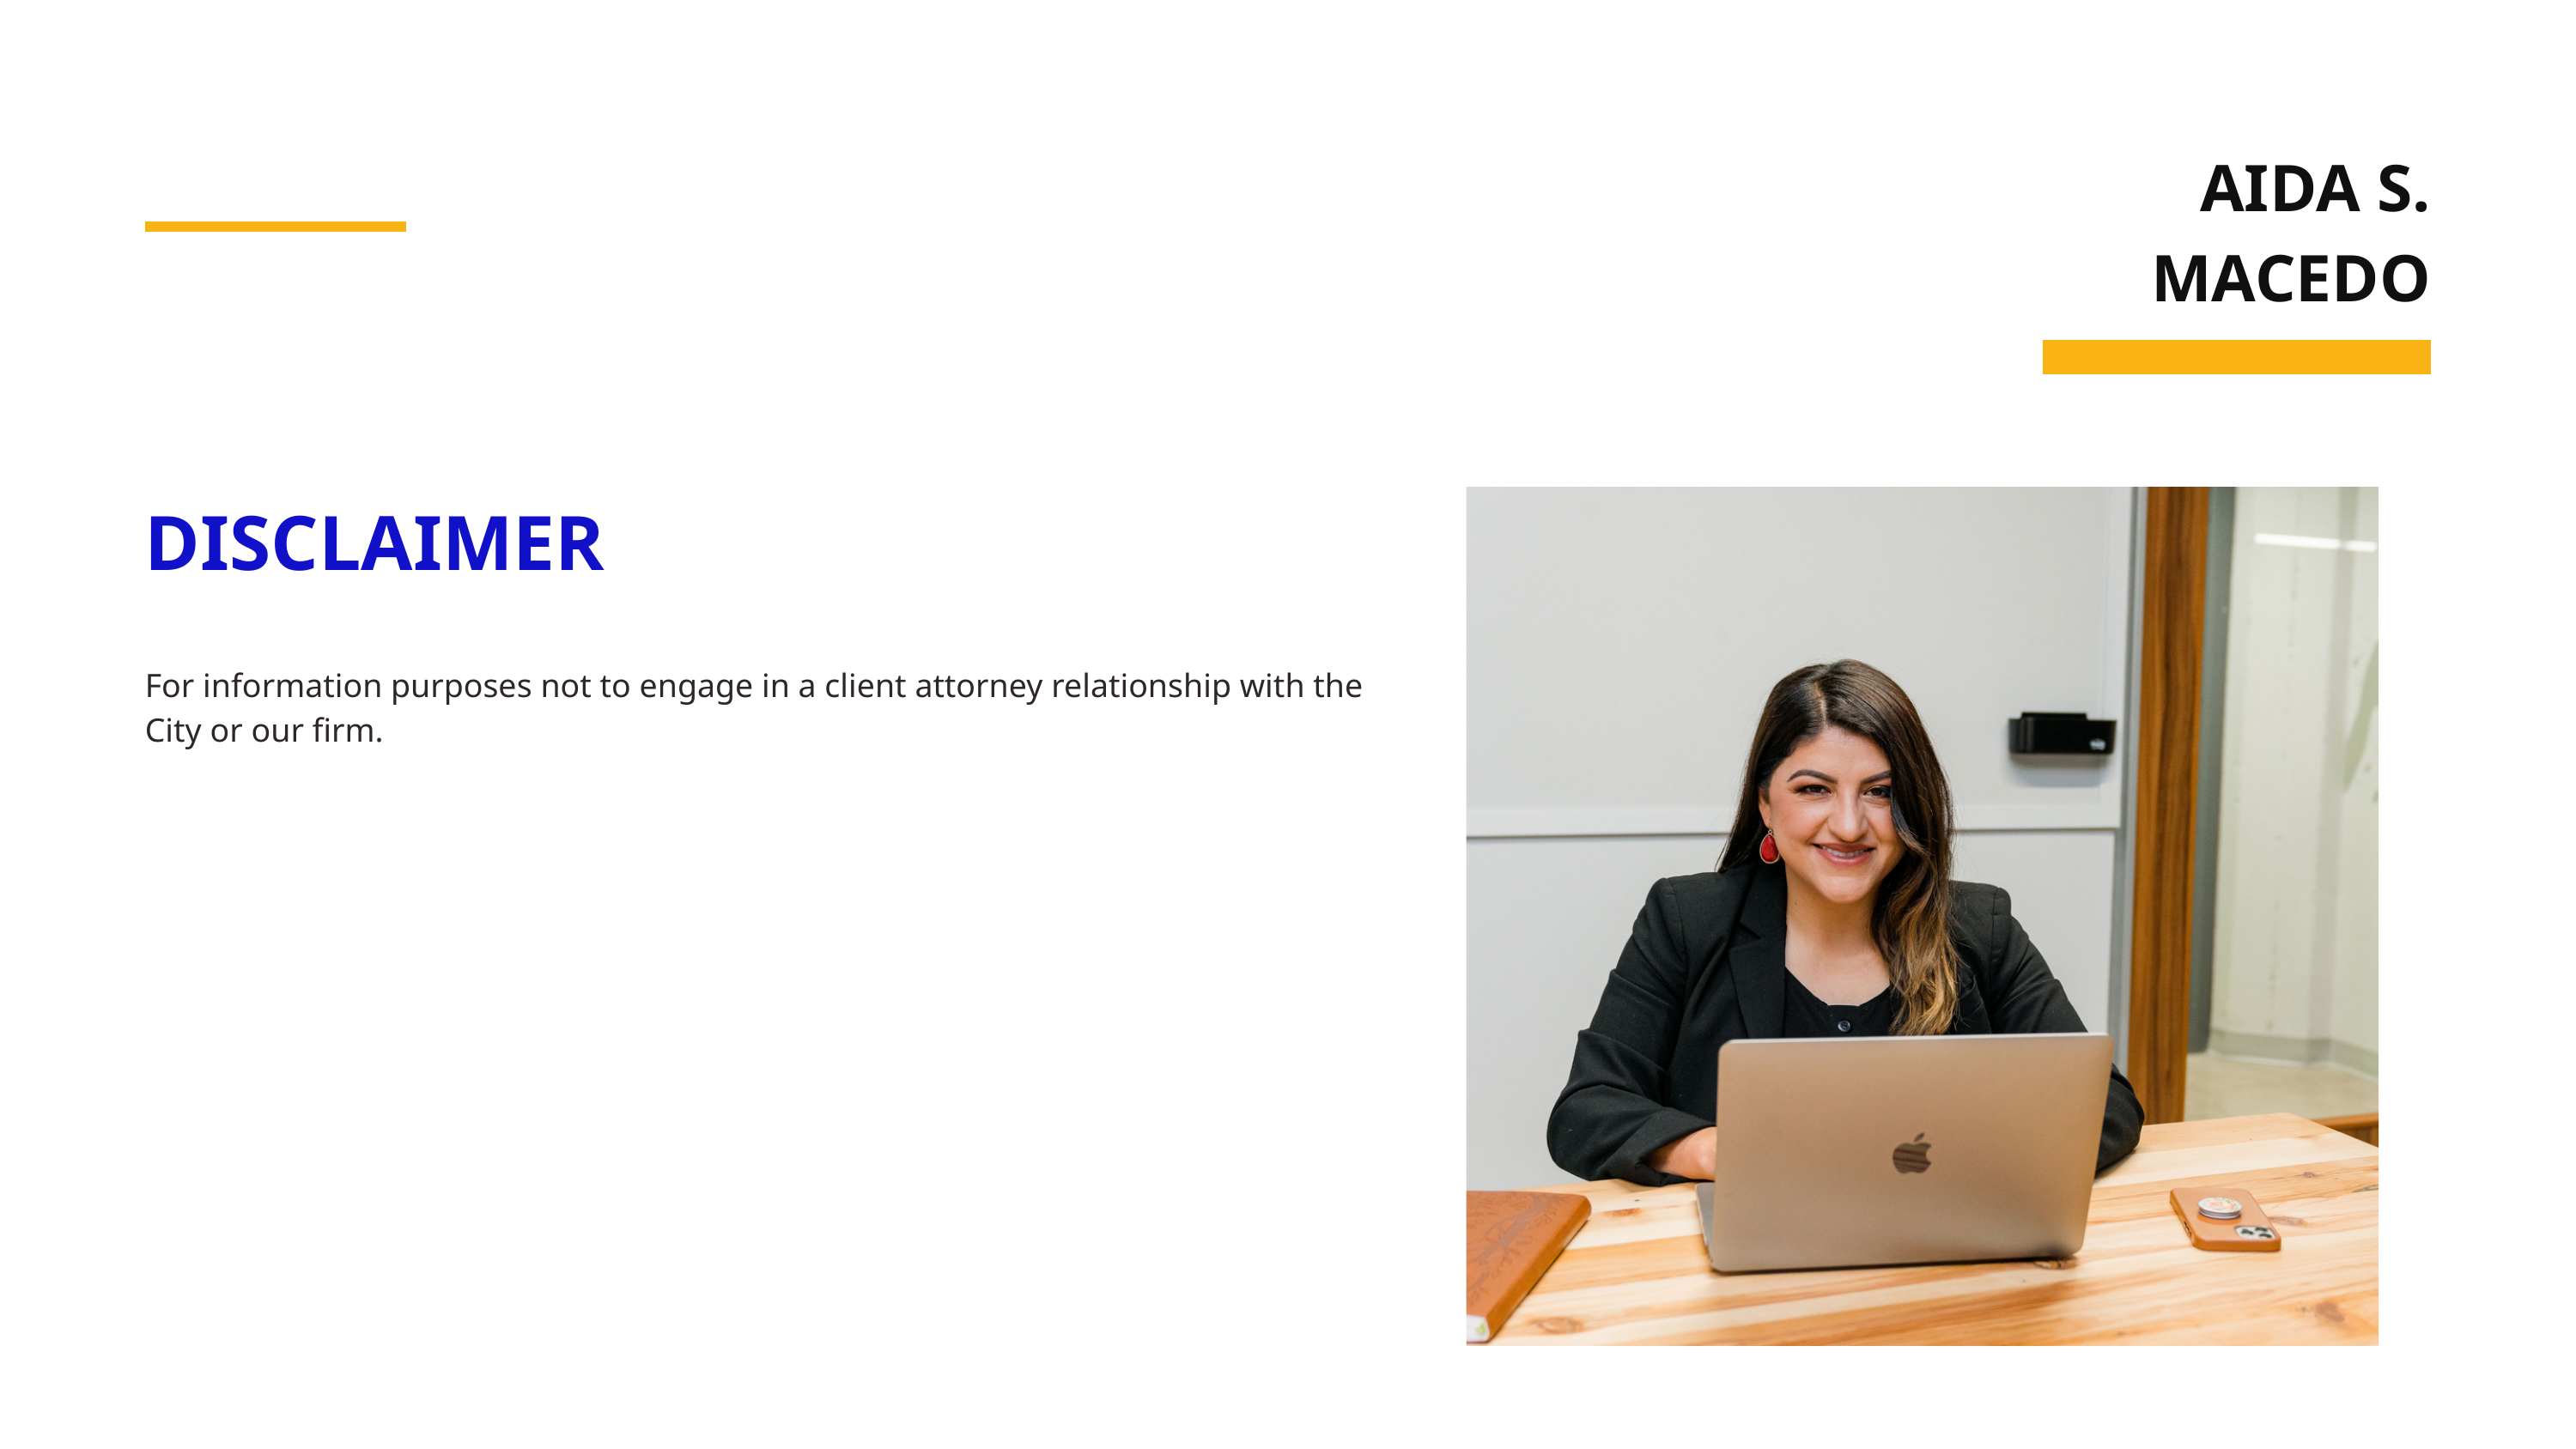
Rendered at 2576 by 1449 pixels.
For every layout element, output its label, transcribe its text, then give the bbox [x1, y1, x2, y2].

text_box DISCLAIMER [144, 514, 980, 586]
text_box AIDA S. MACEDO [1939, 134, 2432, 315]
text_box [2042, 339, 2432, 375]
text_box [144, 221, 407, 232]
text_box For information purposes not to engage in a client attorney relationship with the City or our firm. [144, 658, 1405, 749]
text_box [1466, 486, 2379, 1347]
